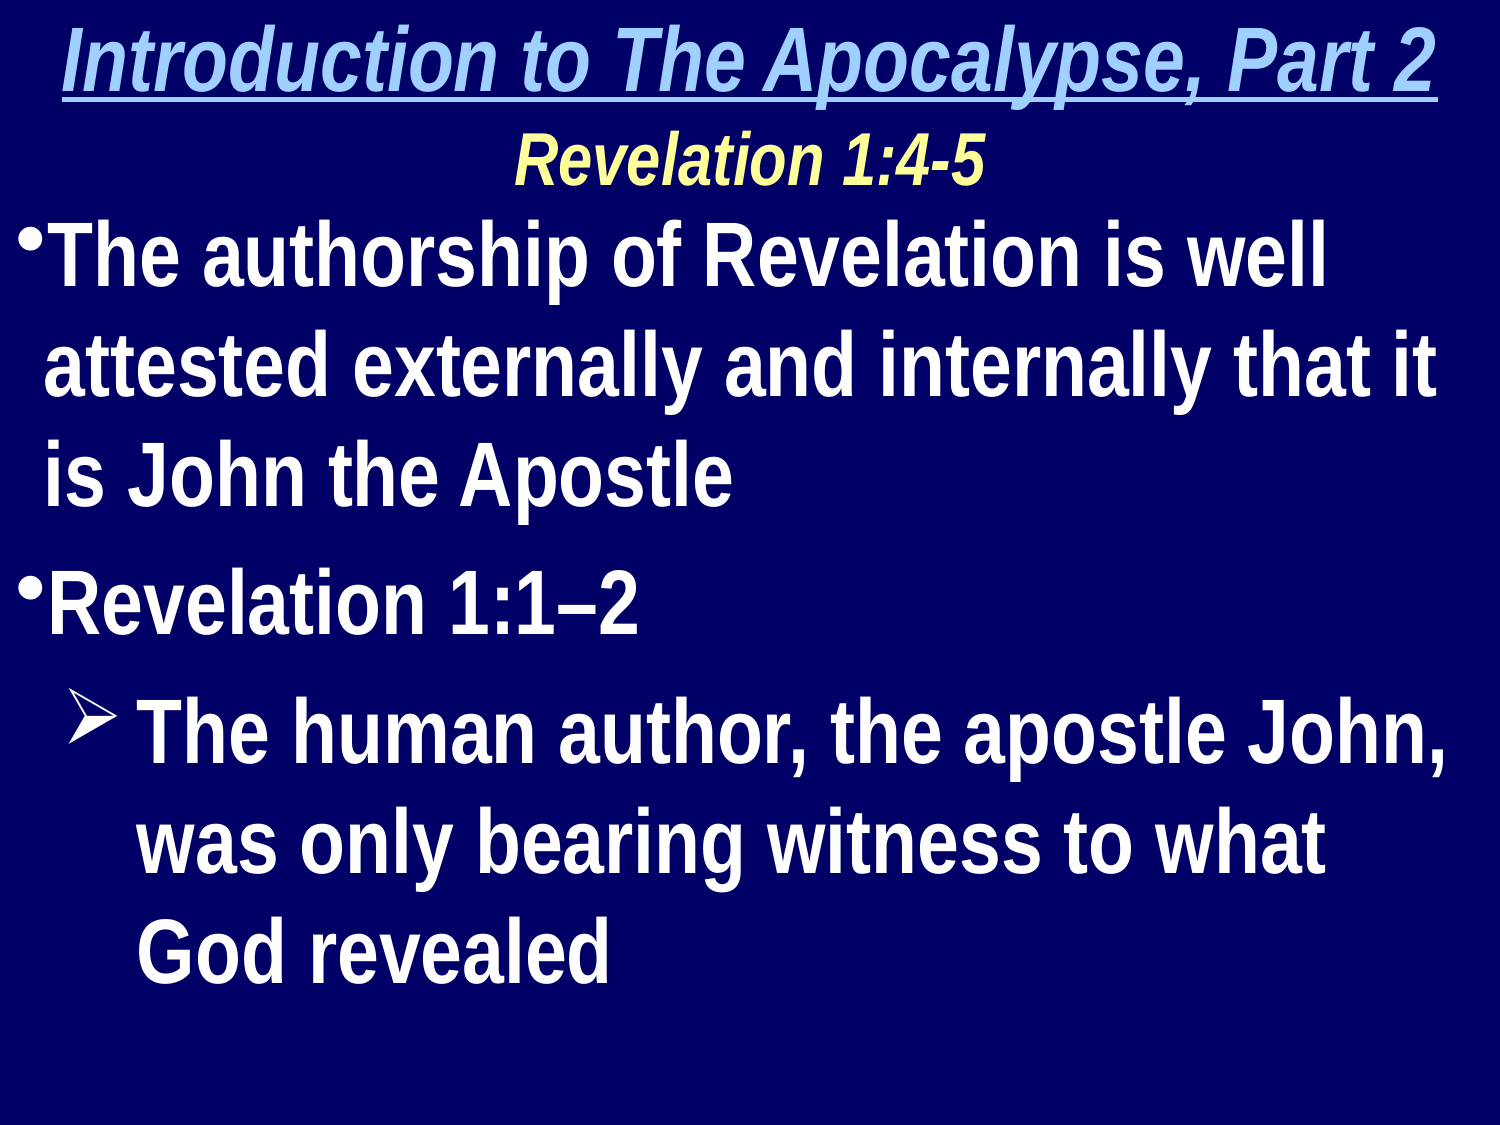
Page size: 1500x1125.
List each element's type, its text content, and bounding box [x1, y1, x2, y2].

list The authorship of Revelation is well attested externally and internally that it is John the Apostle Revelation 1:1–2 The human author, the apostle John, was only bearing witness to what God revealed [0, 187, 1500, 1100]
title Introduction to The Apocalypse, Part 2 Revelation 1:4-5 [0, 0, 1500, 187]
